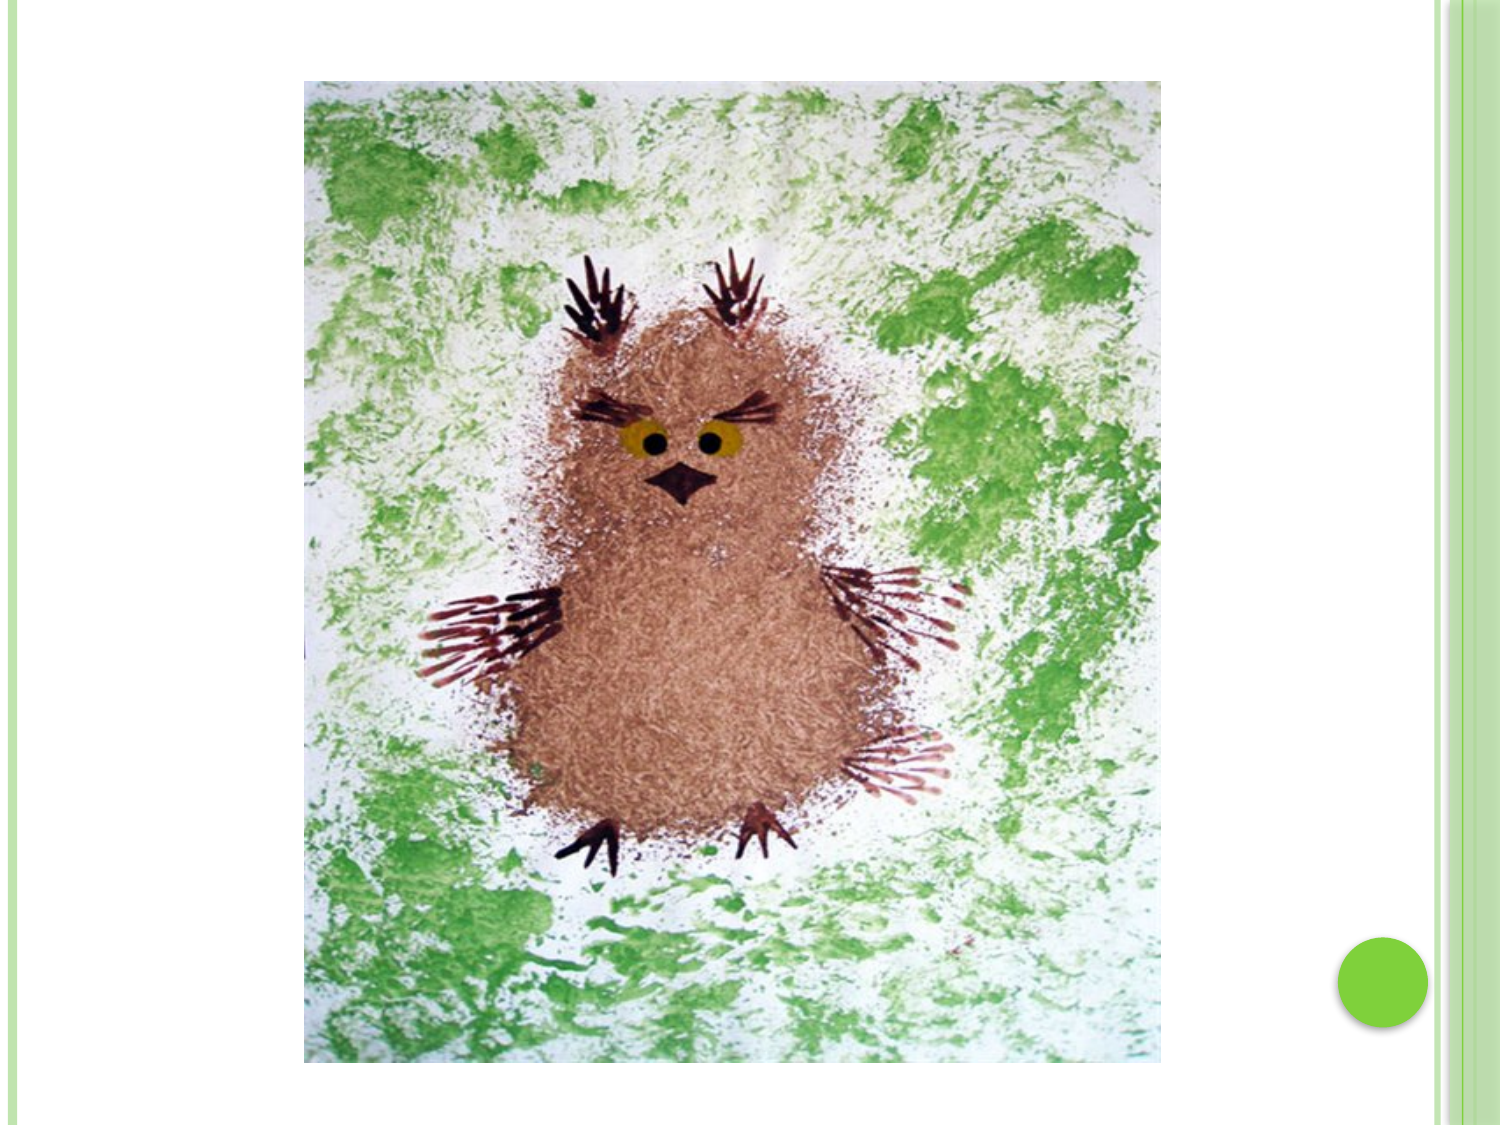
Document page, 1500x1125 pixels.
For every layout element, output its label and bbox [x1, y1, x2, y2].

picture [304, 81, 1161, 1063]
